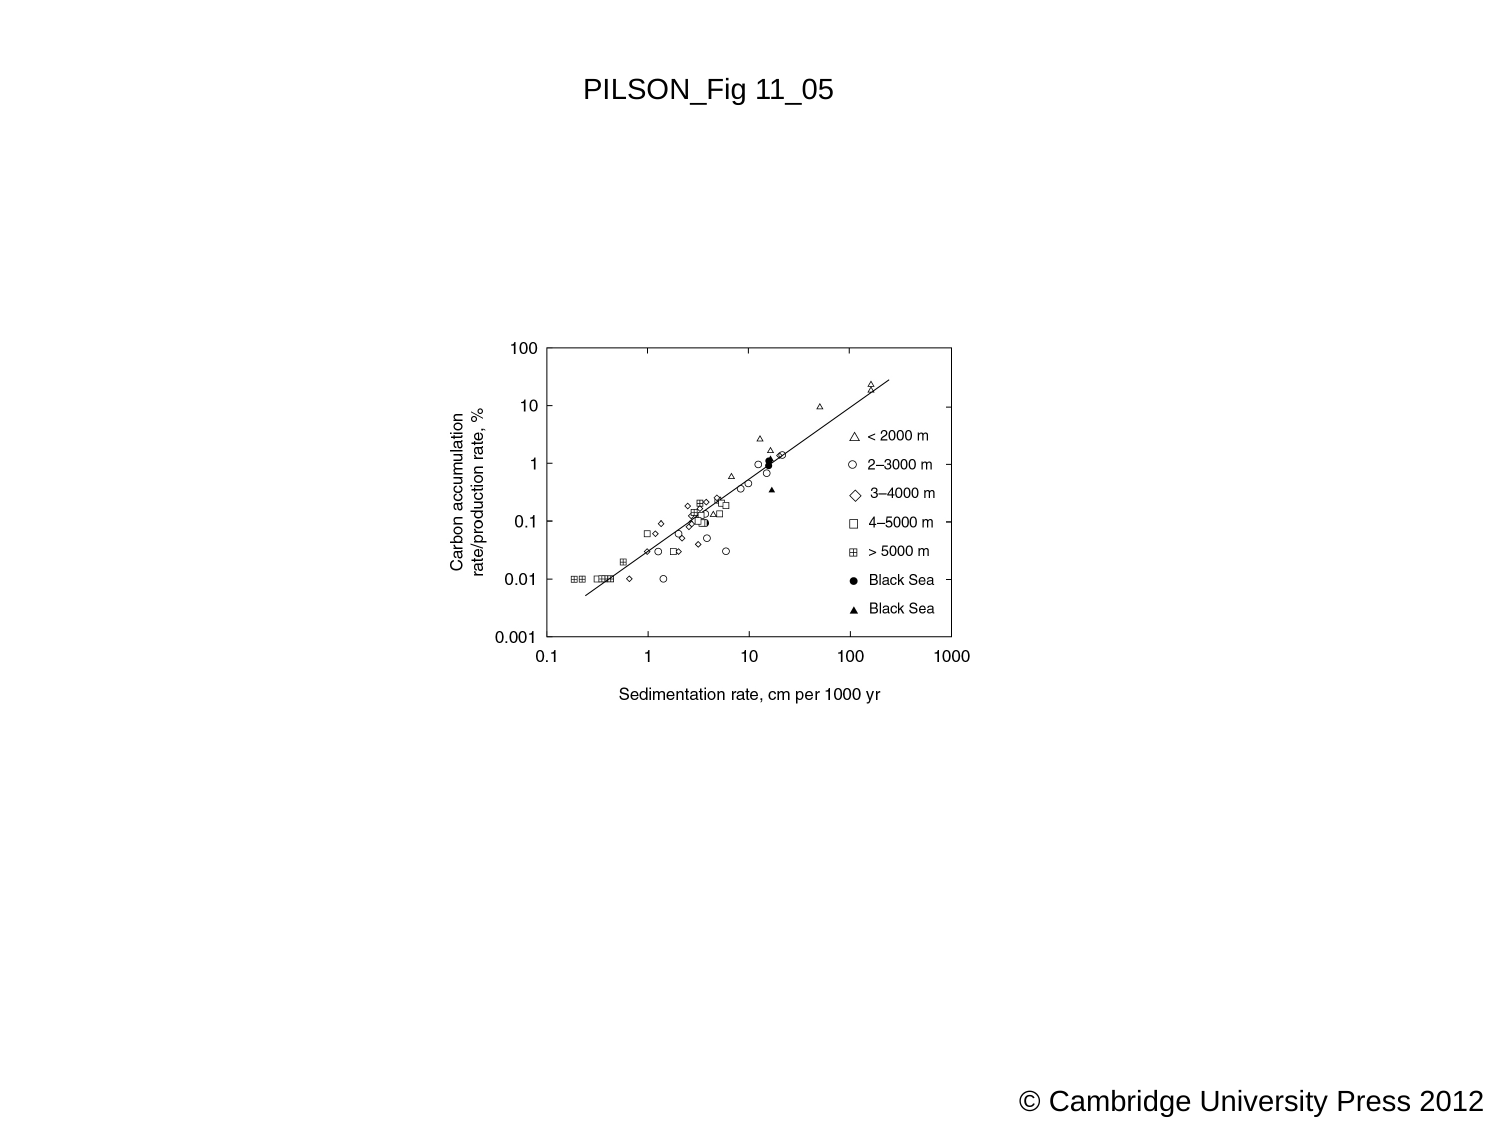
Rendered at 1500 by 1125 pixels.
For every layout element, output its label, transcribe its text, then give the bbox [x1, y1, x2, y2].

picture [445, 337, 972, 706]
text_box PILSON_Fig 11_05 [568, 62, 850, 113]
text_box © Cambridge University Press 2012 [915, 1074, 1500, 1125]
